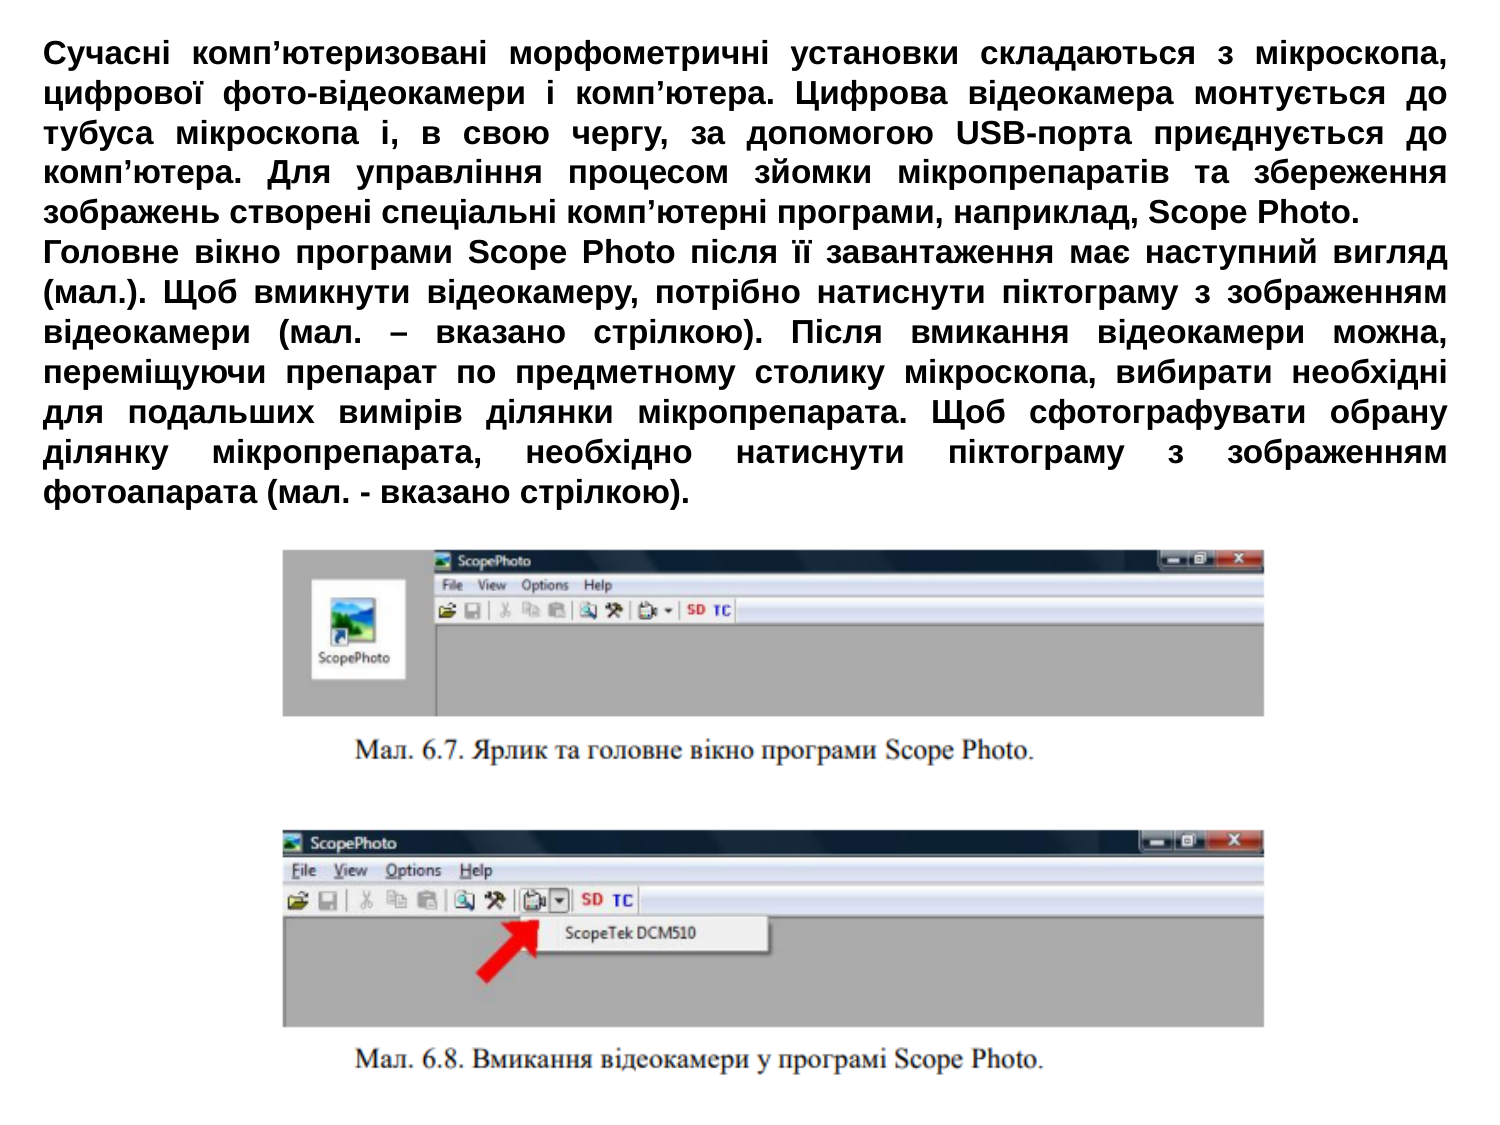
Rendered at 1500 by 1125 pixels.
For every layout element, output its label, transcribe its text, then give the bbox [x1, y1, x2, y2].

picture [271, 531, 1276, 1098]
text_box Сучасні комп’ютеризовані морфометричні установки складаються з мікроскопа, цифрової фото-відеокамери і комп’ютера. Цифрова відеокамера монтується до тубуса мікроскопа і, в свою чергу, за допомогою USB-порта приєднується до комп’ютера. Для управління процесом зйомки мікропрепаратів та збереження зображень створені спеціальні комп’ютерні програми, наприклад, Scope Photo. Головне вікно програми Scope Photo після її завантаження має наступний вигляд (мал.). Щоб вмикнути відеокамеру, потрібно натиснути піктограму з зображенням відеокамери (мал. – вказано стрілкою). Після вмикання відеокамери можна, переміщуючи препарат по предметному столику мікроскопа, вибирати необхідні для подальших вимірів ділянки мікропрепарата. Щоб сфотографувати обрану ділянку мікропрепарата, необхідно натиснути піктограму з зображенням фотоапарата (мал. - вказано стрілкою). [28, 23, 1465, 518]
